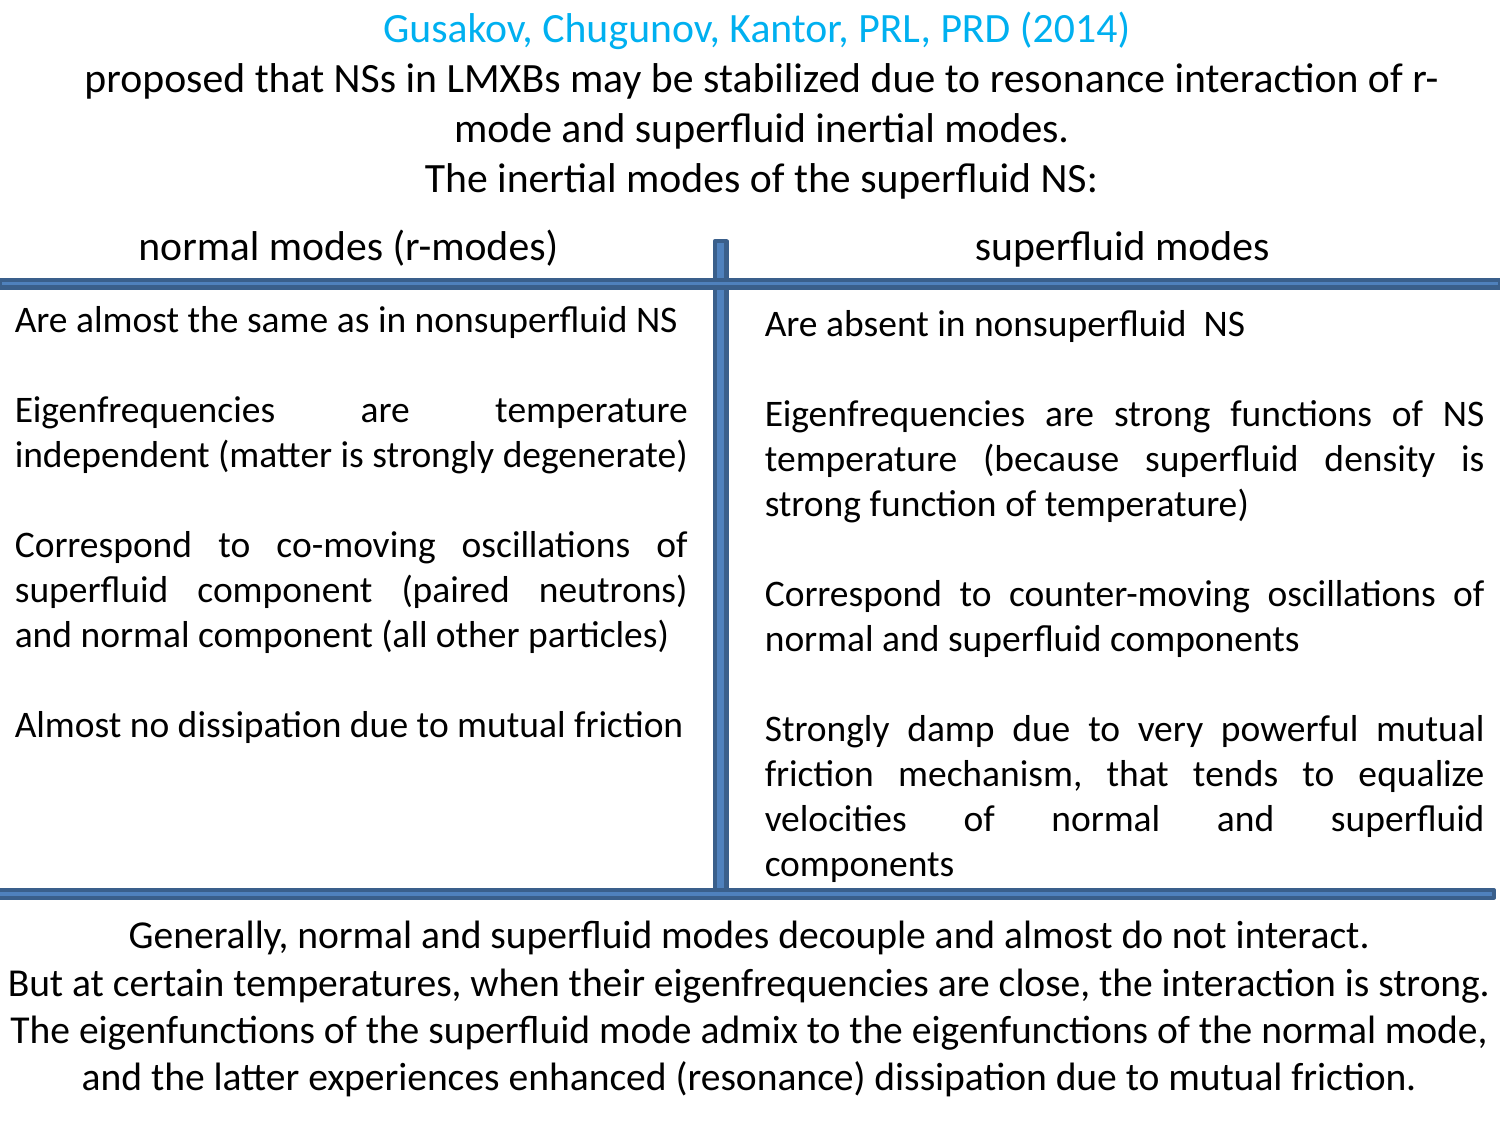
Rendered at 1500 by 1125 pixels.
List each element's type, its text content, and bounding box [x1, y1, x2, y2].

text_box [0, 888, 1496, 900]
text_box Are almost the same as in nonsuperfluid NS Eigenfrequencies are temperature independent (matter is strongly degenerate) Correspond to co-moving oscillations of superfluid component (paired neutrons) and normal component (all other particles) Almost no dissipation due to mutual friction [0, 290, 703, 753]
text_box Generally, normal and superfluid modes decouple and almost do not interact. But at certain temperatures, when their eigenfrequencies are close, the interaction is strong. The eigenfunctions of the superfluid mode admix to the eigenfunctions of the normal mode, and the latter experiences enhanced (resonance) dissipation due to mutual friction. [0, 901, 1500, 1107]
text_box Gusakov, Chugunov, Kantor, PRL, PRD (2014) proposed that NSs in LMXBs may be stabilized due to resonance interaction of r-mode and superfluid inertial modes. The inertial modes of the superfluid NS: [23, 0, 1500, 209]
text_box Are absent in nonsuperfluid NS Eigenfrequencies are strong functions of NS temperature (because superfluid density is strong function of temperature) Correspond to counter-moving oscillations of normal and superfluid components Strongly damp due to very powerful mutual friction mechanism, that tends to equalize velocities of normal and superfluid components [749, 291, 1500, 892]
text_box [713, 290, 729, 888]
text_box normal modes (r-modes) [53, 210, 644, 276]
text_box [713, 239, 729, 278]
text_box [0, 278, 1500, 290]
text_box superfluid modes [797, 210, 1447, 276]
